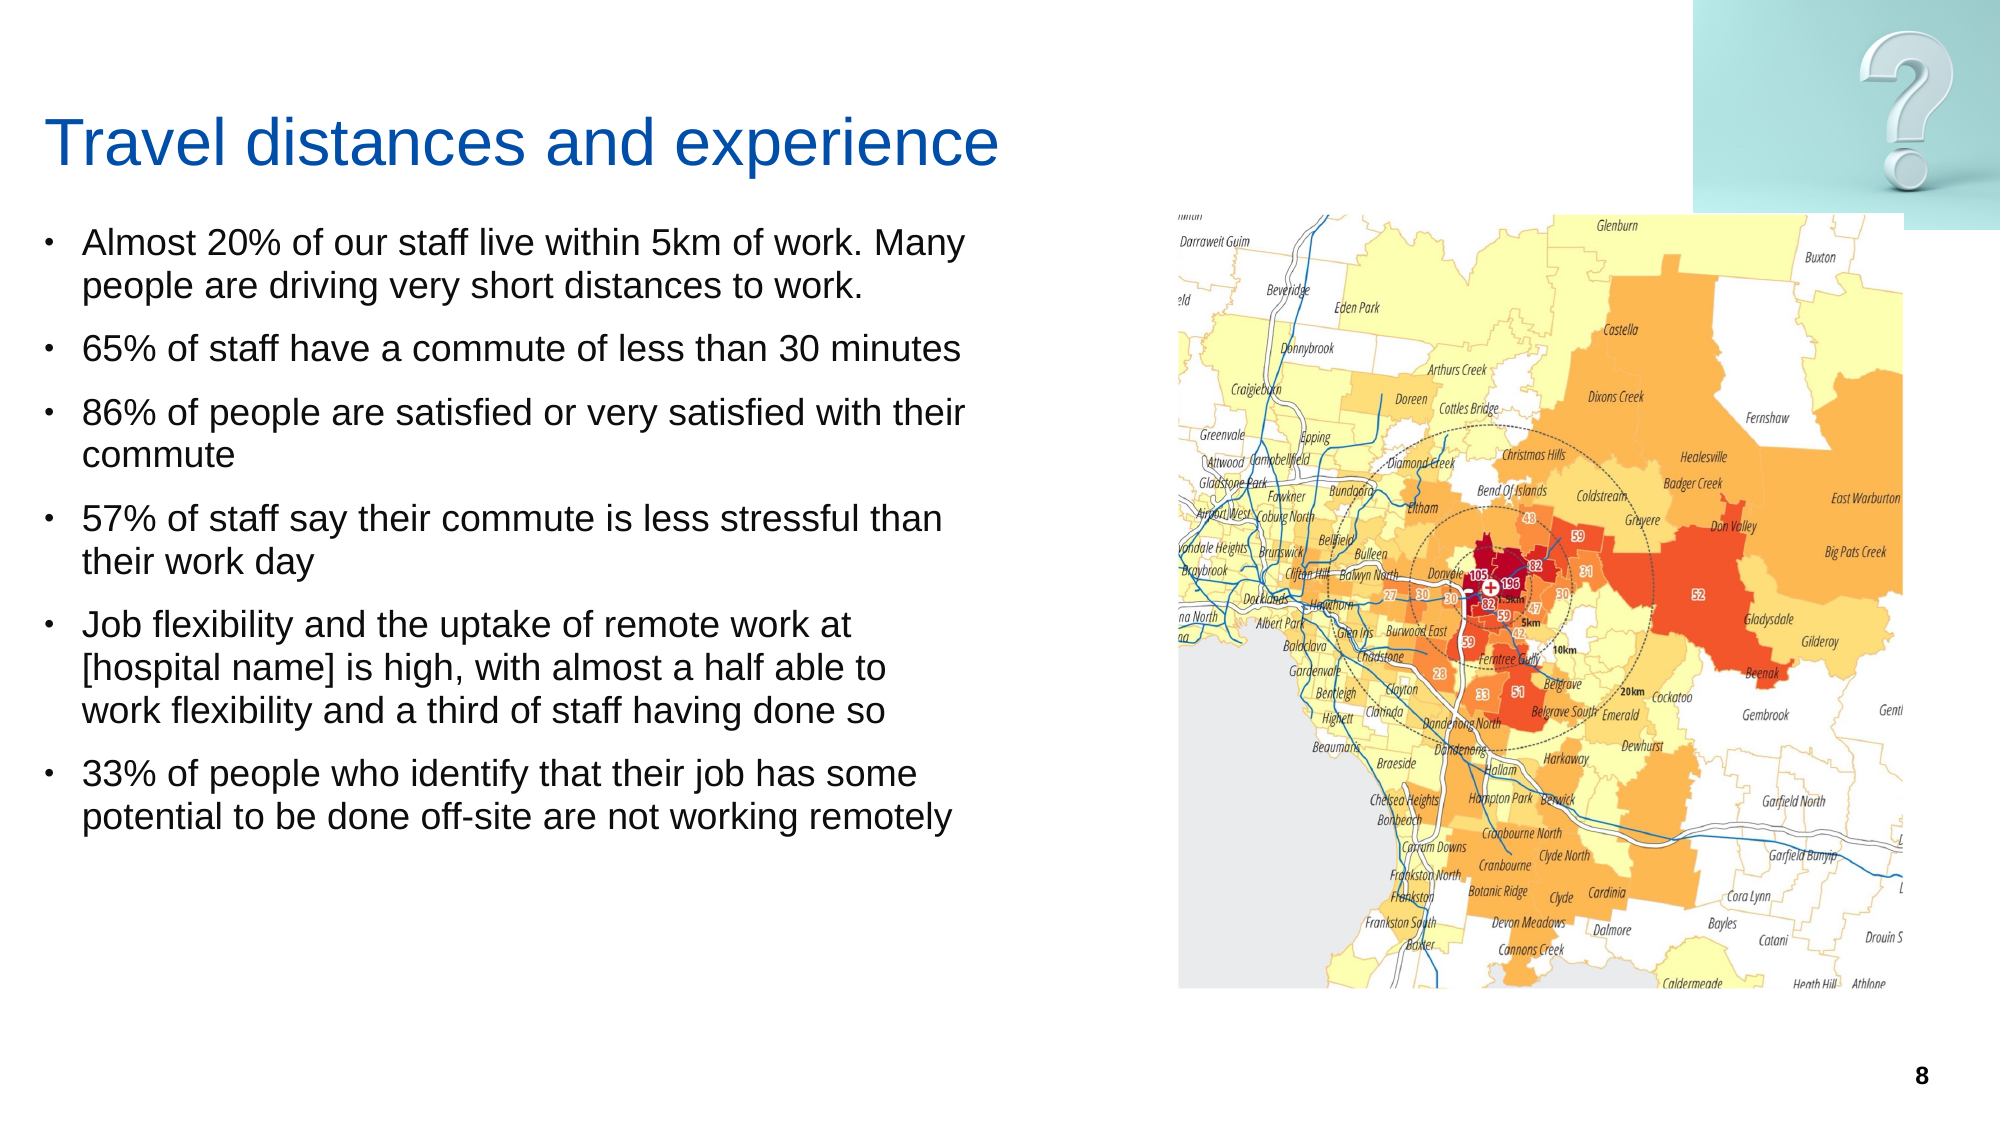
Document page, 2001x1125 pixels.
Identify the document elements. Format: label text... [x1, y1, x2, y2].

picture [1693, 0, 2000, 230]
list Almost 20% of our staff live within 5km of work. Many people are driving very short distances to work. 65% of staff have a commute of less than 30 minutes 86% of people are satisfied or very satisfied with their commute 57% of staff say their commute is less stressful than their work day Job flexibility and the uptake of remote work at [hospital name] is high, with almost a half able to work flexibility and a third of staff having done so 33% of people who identify that their job has some potential to be done off-site are not working remotely [29, 213, 988, 1096]
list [1177, 213, 1904, 990]
title Travel distances and experience [29, 59, 1971, 189]
